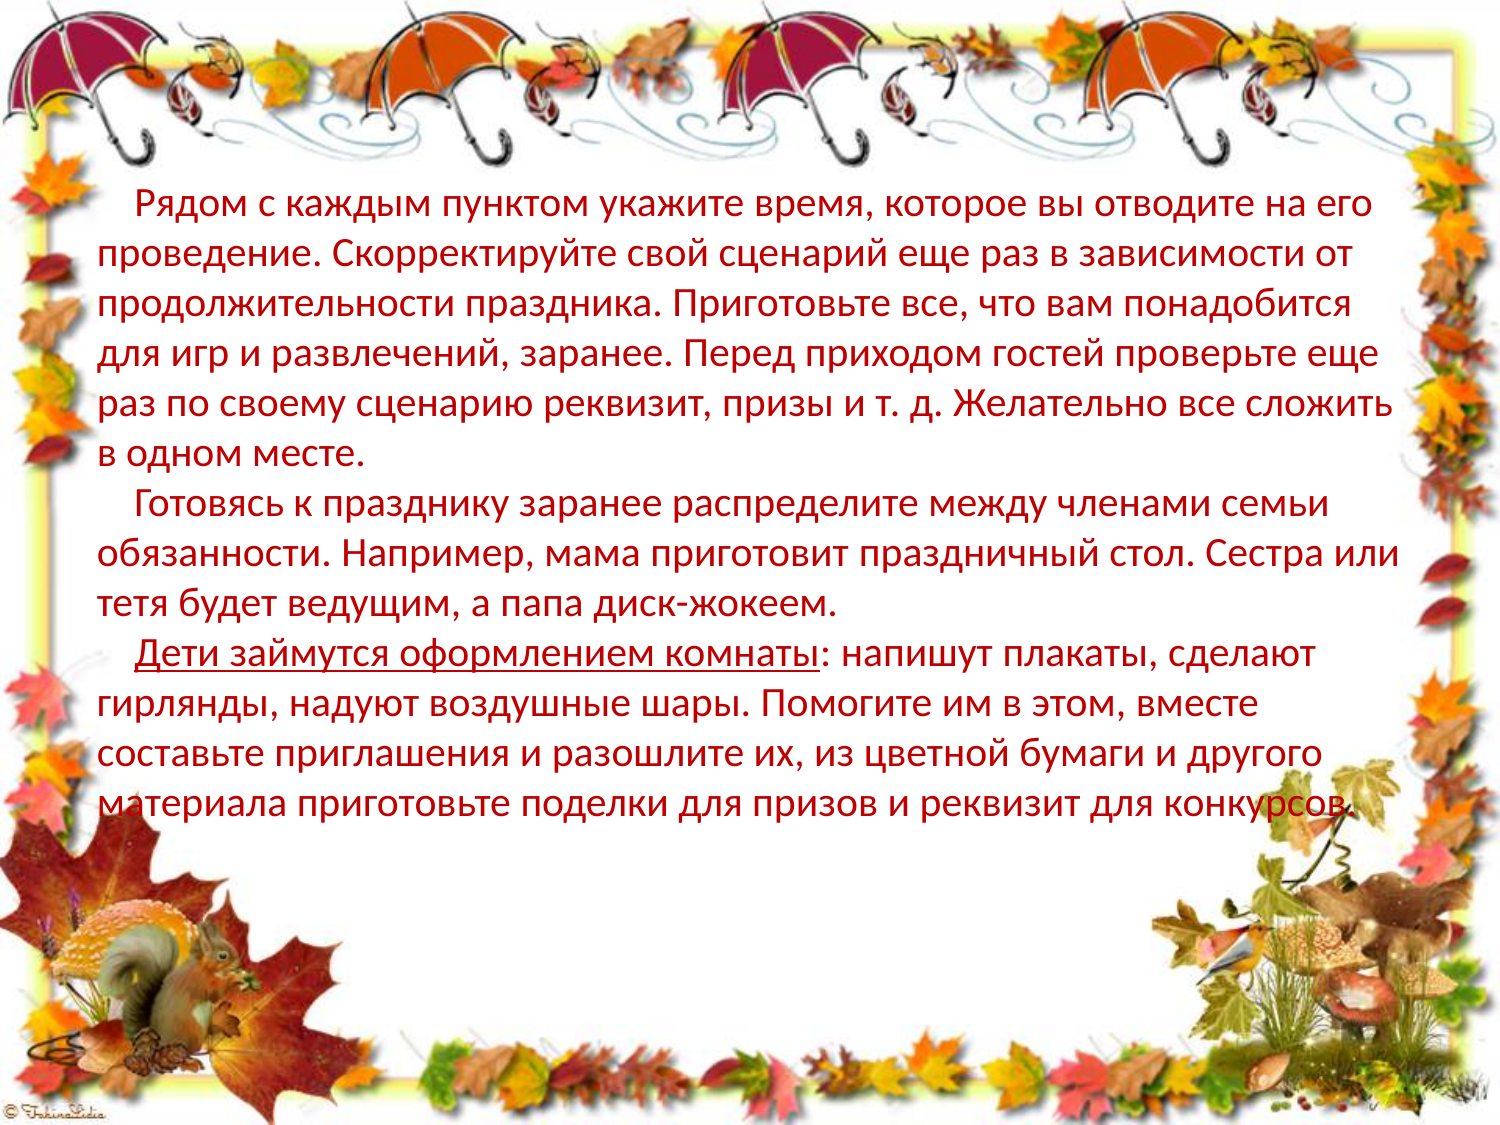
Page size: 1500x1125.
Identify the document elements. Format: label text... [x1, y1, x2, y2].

text_box Рядом с каждым пунктом укажите время, которое вы отводите на его проведение. Скорректируйте свой сценарий еще раз в зависимости от продолжительности праздника. Приготовьте все, что вам понадобится для игр и развлечений, заранее. Перед приходом гостей проверьте еще раз по своему сценарию реквизит, призы и т. д. Желательно все сложить в одном месте. Готовясь к празднику заранее распределите между членами семьи обязанности. Например, мама приготовит праздничный стол. Сестра или тетя будет ведущим, а папа диск-жокеем. Дети займутся оформлением комнаты: напишут плакаты, сделают гирлянды, надуют воздушные шары. Помогите им в этом, вместе составьте приглашения и разошлите их, из цветной бумаги и другого материала приготовьте поделки для призов и реквизит для конкурсов. [81, 167, 1430, 883]
picture [0, 0, 1500, 1125]
